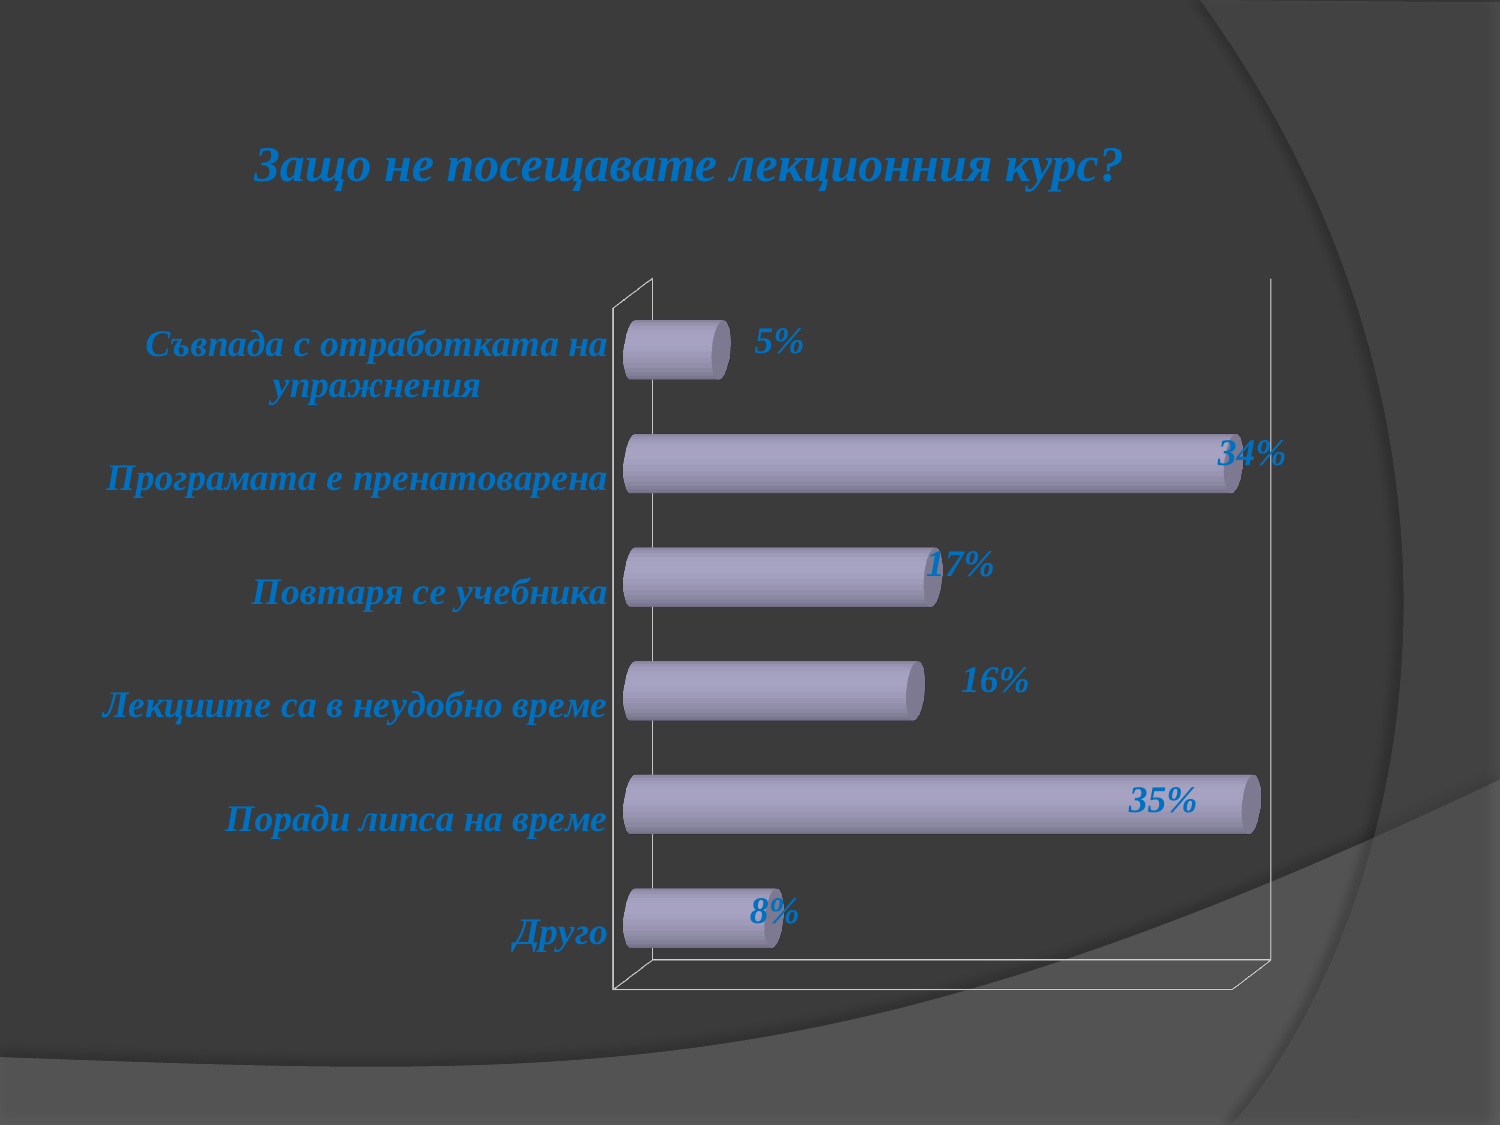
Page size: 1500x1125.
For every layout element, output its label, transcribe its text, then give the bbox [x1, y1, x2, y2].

chart [74, 262, 1301, 1006]
title Защо не посещавате лекционния курс? [76, 78, 1302, 245]
